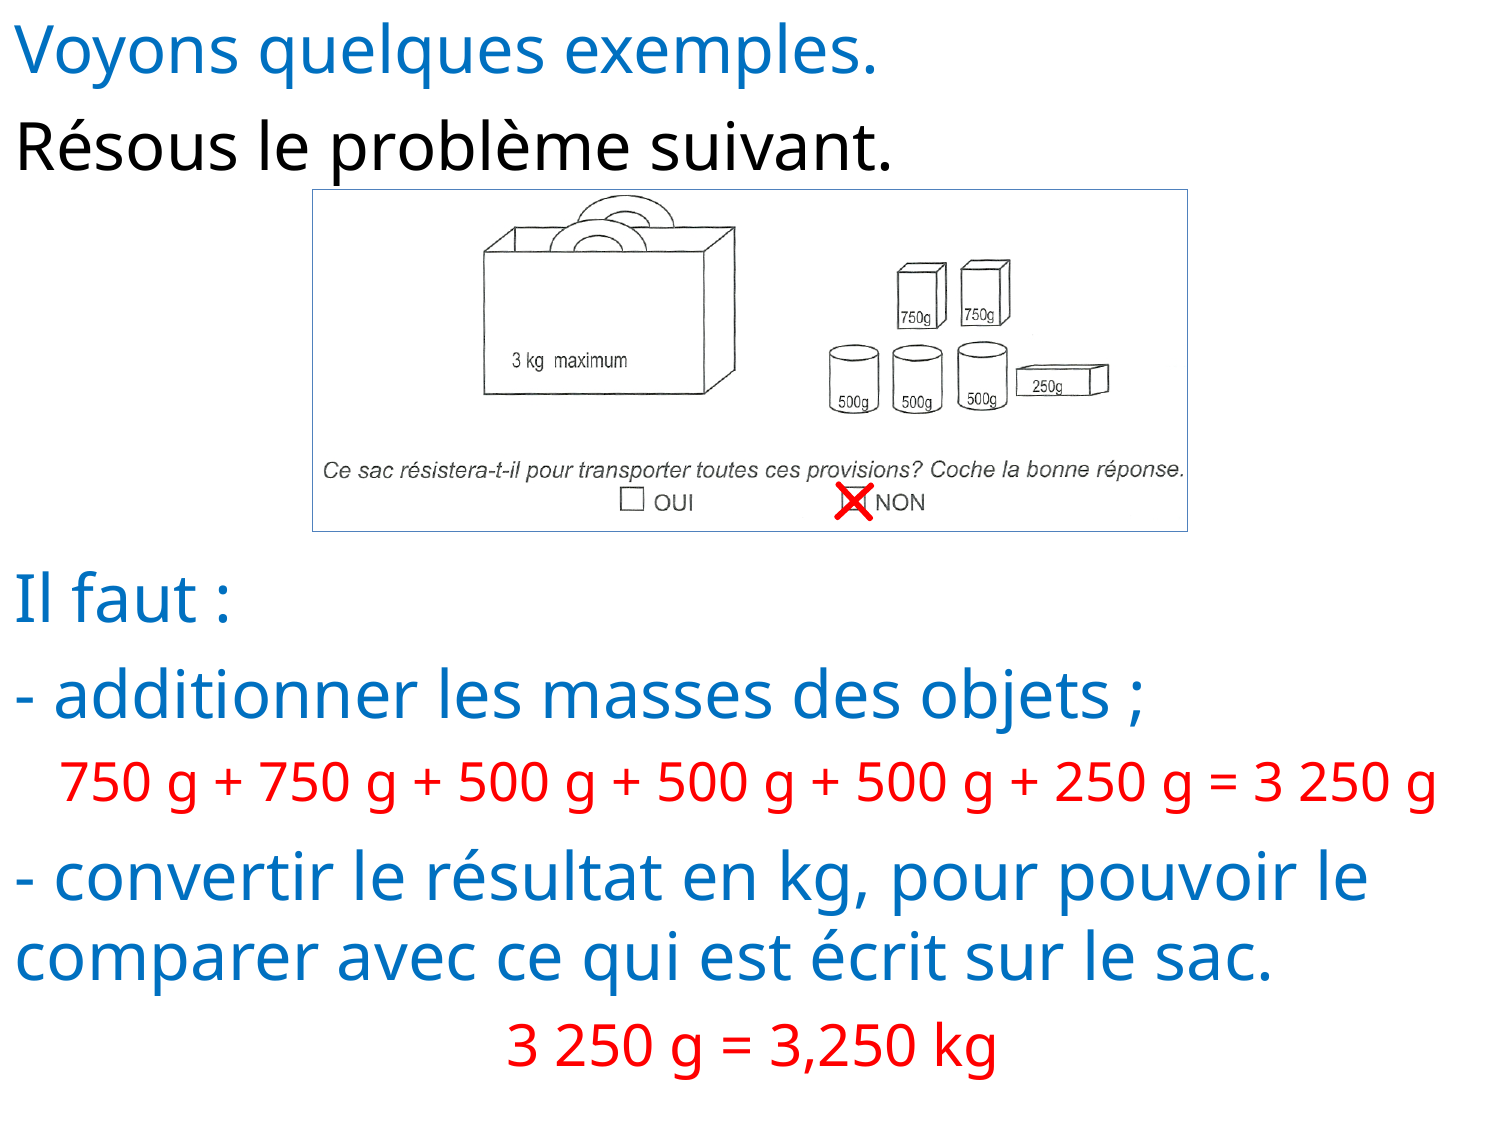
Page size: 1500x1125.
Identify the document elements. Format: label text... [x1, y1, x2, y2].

picture [312, 189, 1188, 533]
text_box 750 g + 750 g + 500 g + 500 g + 500 g + 250 g = 3 250 g [0, 740, 1500, 820]
text_box Il faut : [0, 548, 1500, 643]
text_box Résous le problème suivant. [0, 95, 1500, 191]
text_box - convertir le résultat en kg, pour pouvoir le comparer avec ce qui est écrit sur le sac. [0, 825, 1500, 1001]
text_box - additionner les masses des objets ; [0, 644, 1500, 739]
text_box 3 250 g = 3,250 kg [3, 1000, 1500, 1086]
text_box Voyons quelques exemples. [0, 0, 1500, 95]
